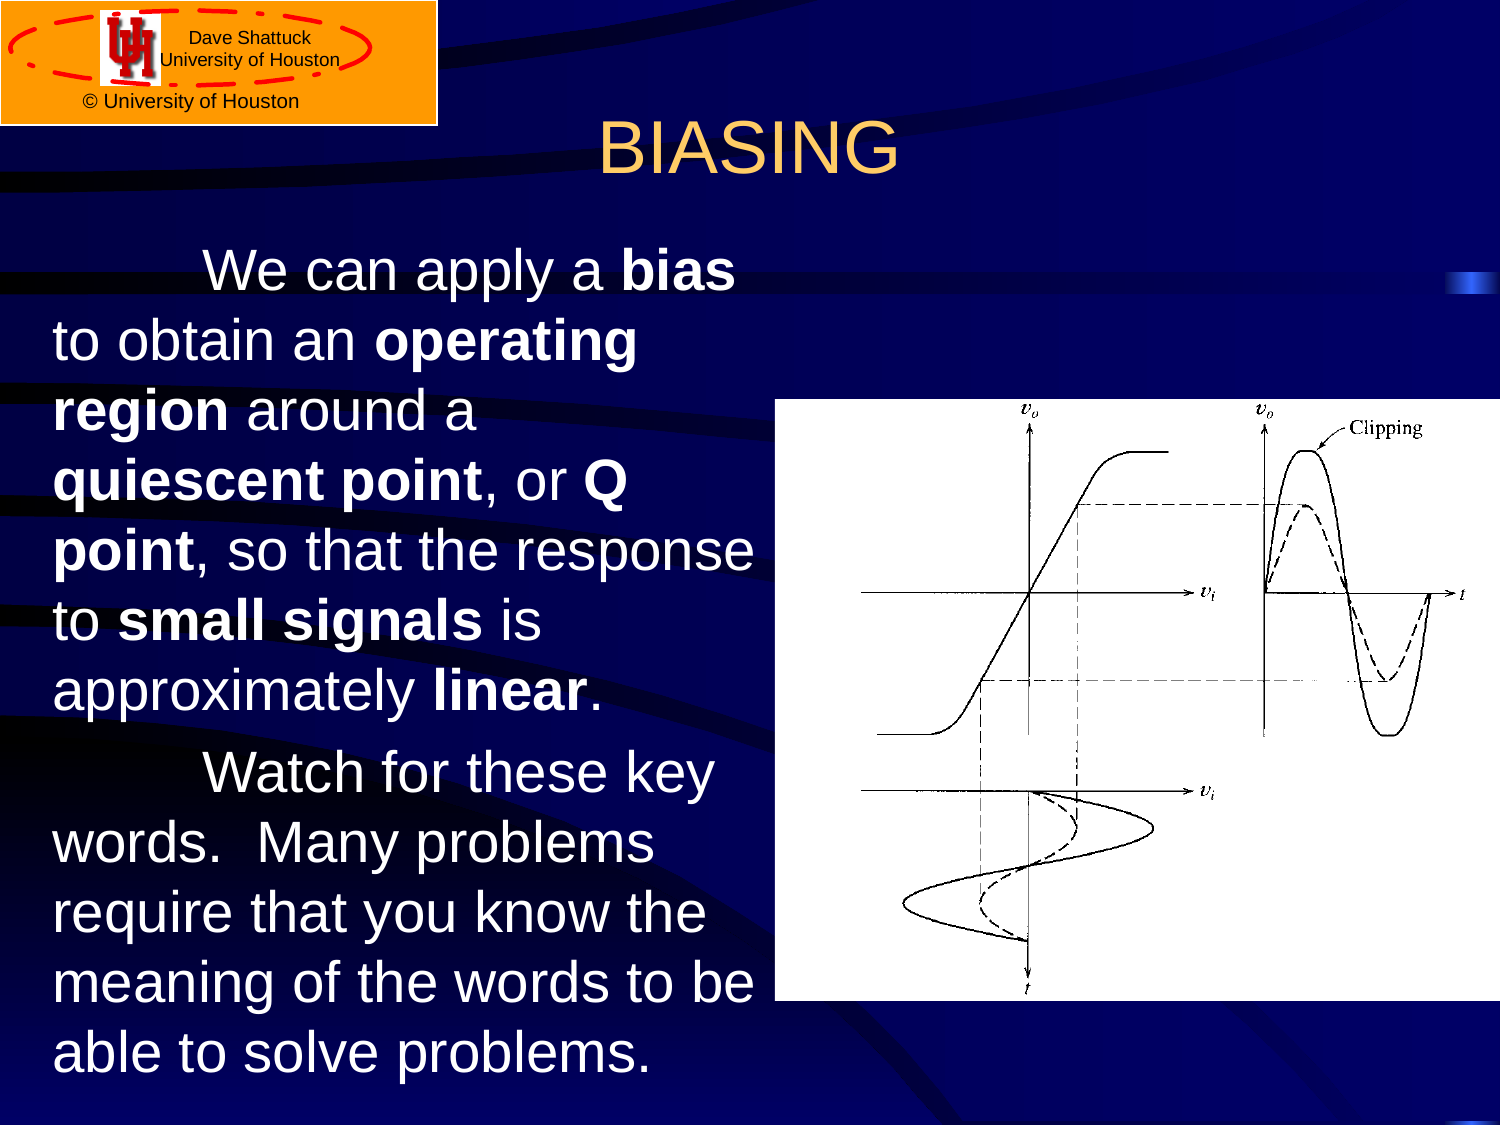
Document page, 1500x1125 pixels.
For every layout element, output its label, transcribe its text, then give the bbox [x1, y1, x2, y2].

picture [774, 399, 1500, 1002]
title BIASING [112, 49, 1388, 238]
list We can apply a bias to obtain an operating region around a quiescent point, or Q point, so that the response to small signals is approximately linear. Watch for these key words. Many problems require that you know the meaning of the words to be able to solve problems. [37, 224, 776, 1101]
